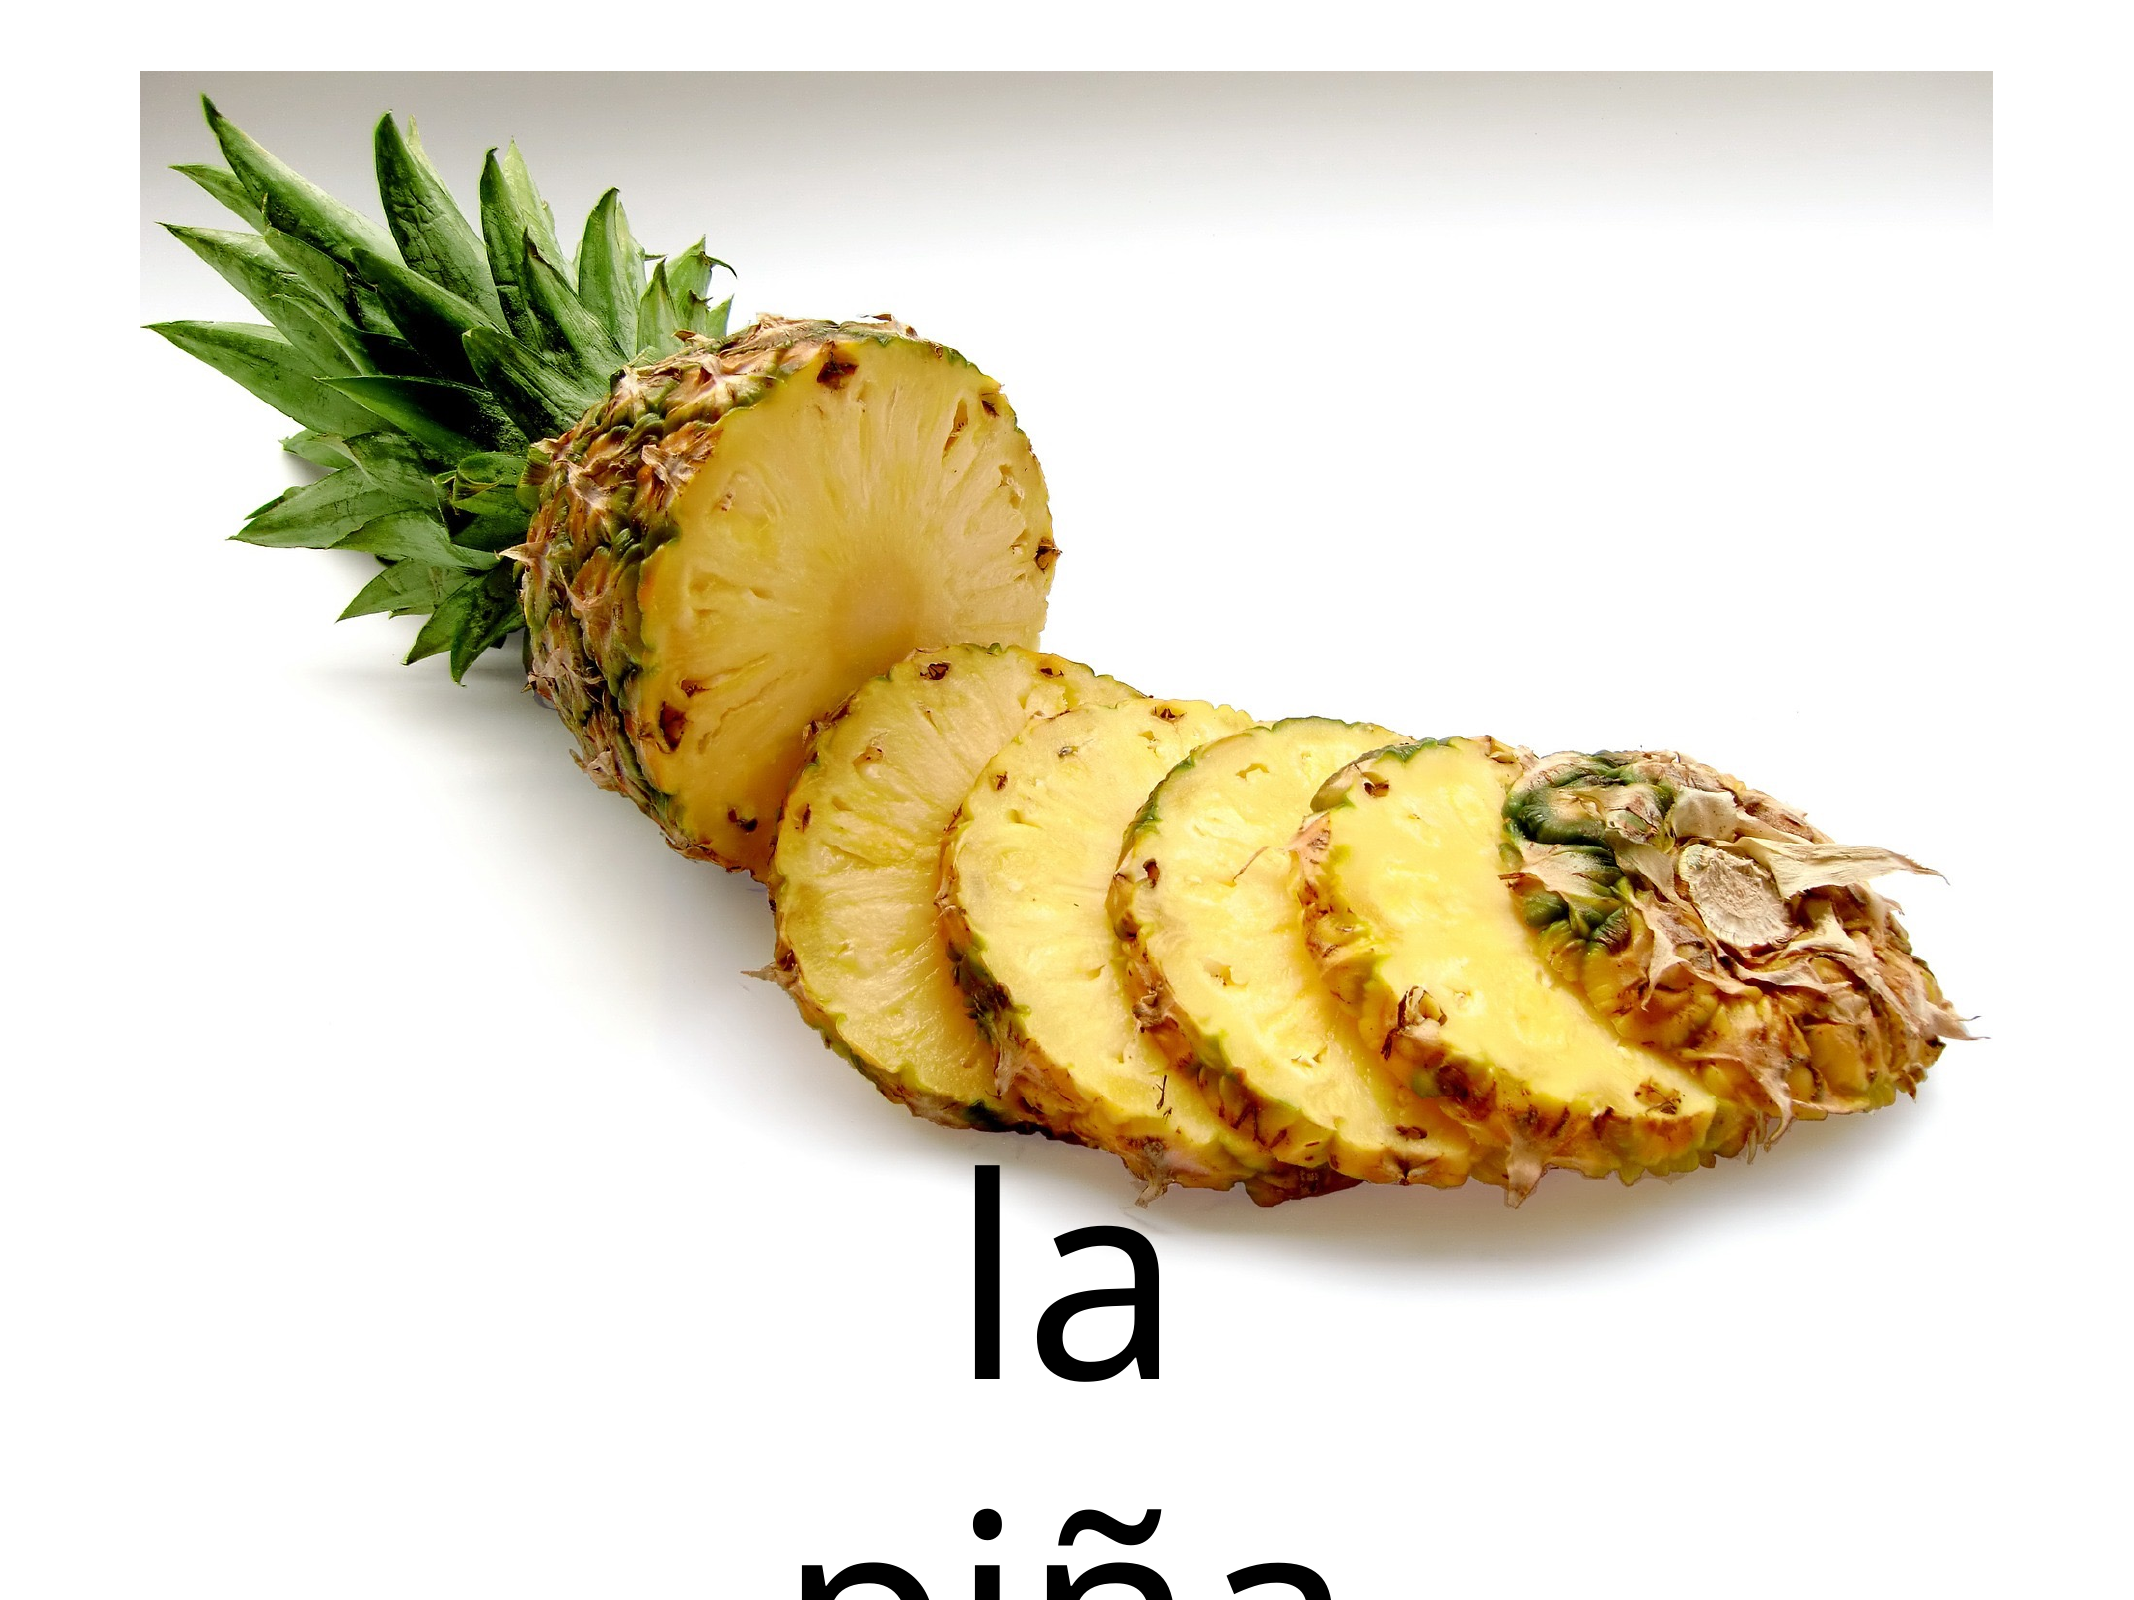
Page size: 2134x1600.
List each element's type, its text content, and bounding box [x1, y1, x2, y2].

text_box la piña [683, 1327, 1450, 1600]
picture [140, 70, 1993, 1318]
